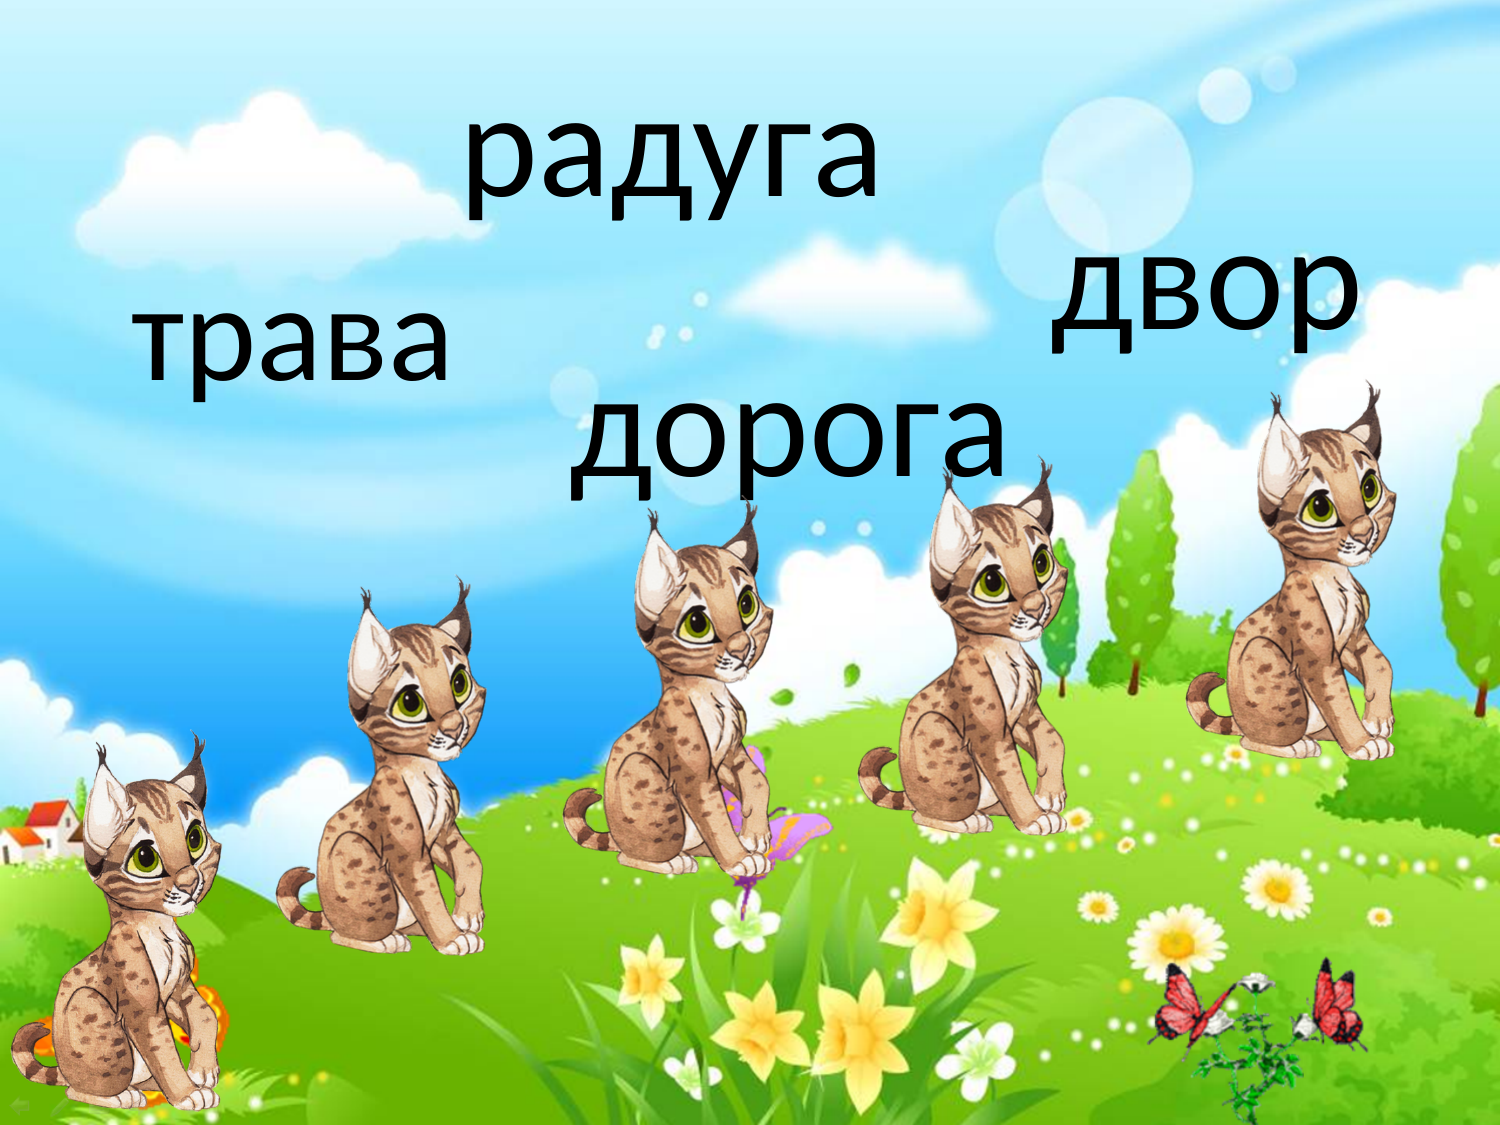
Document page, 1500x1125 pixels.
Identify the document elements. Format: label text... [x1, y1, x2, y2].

text_box дорога [554, 318, 1027, 514]
text_box радуга [445, 38, 899, 234]
text_box двор [1035, 172, 1379, 368]
picture [0, 0, 1500, 1125]
text_box трава [116, 235, 470, 416]
